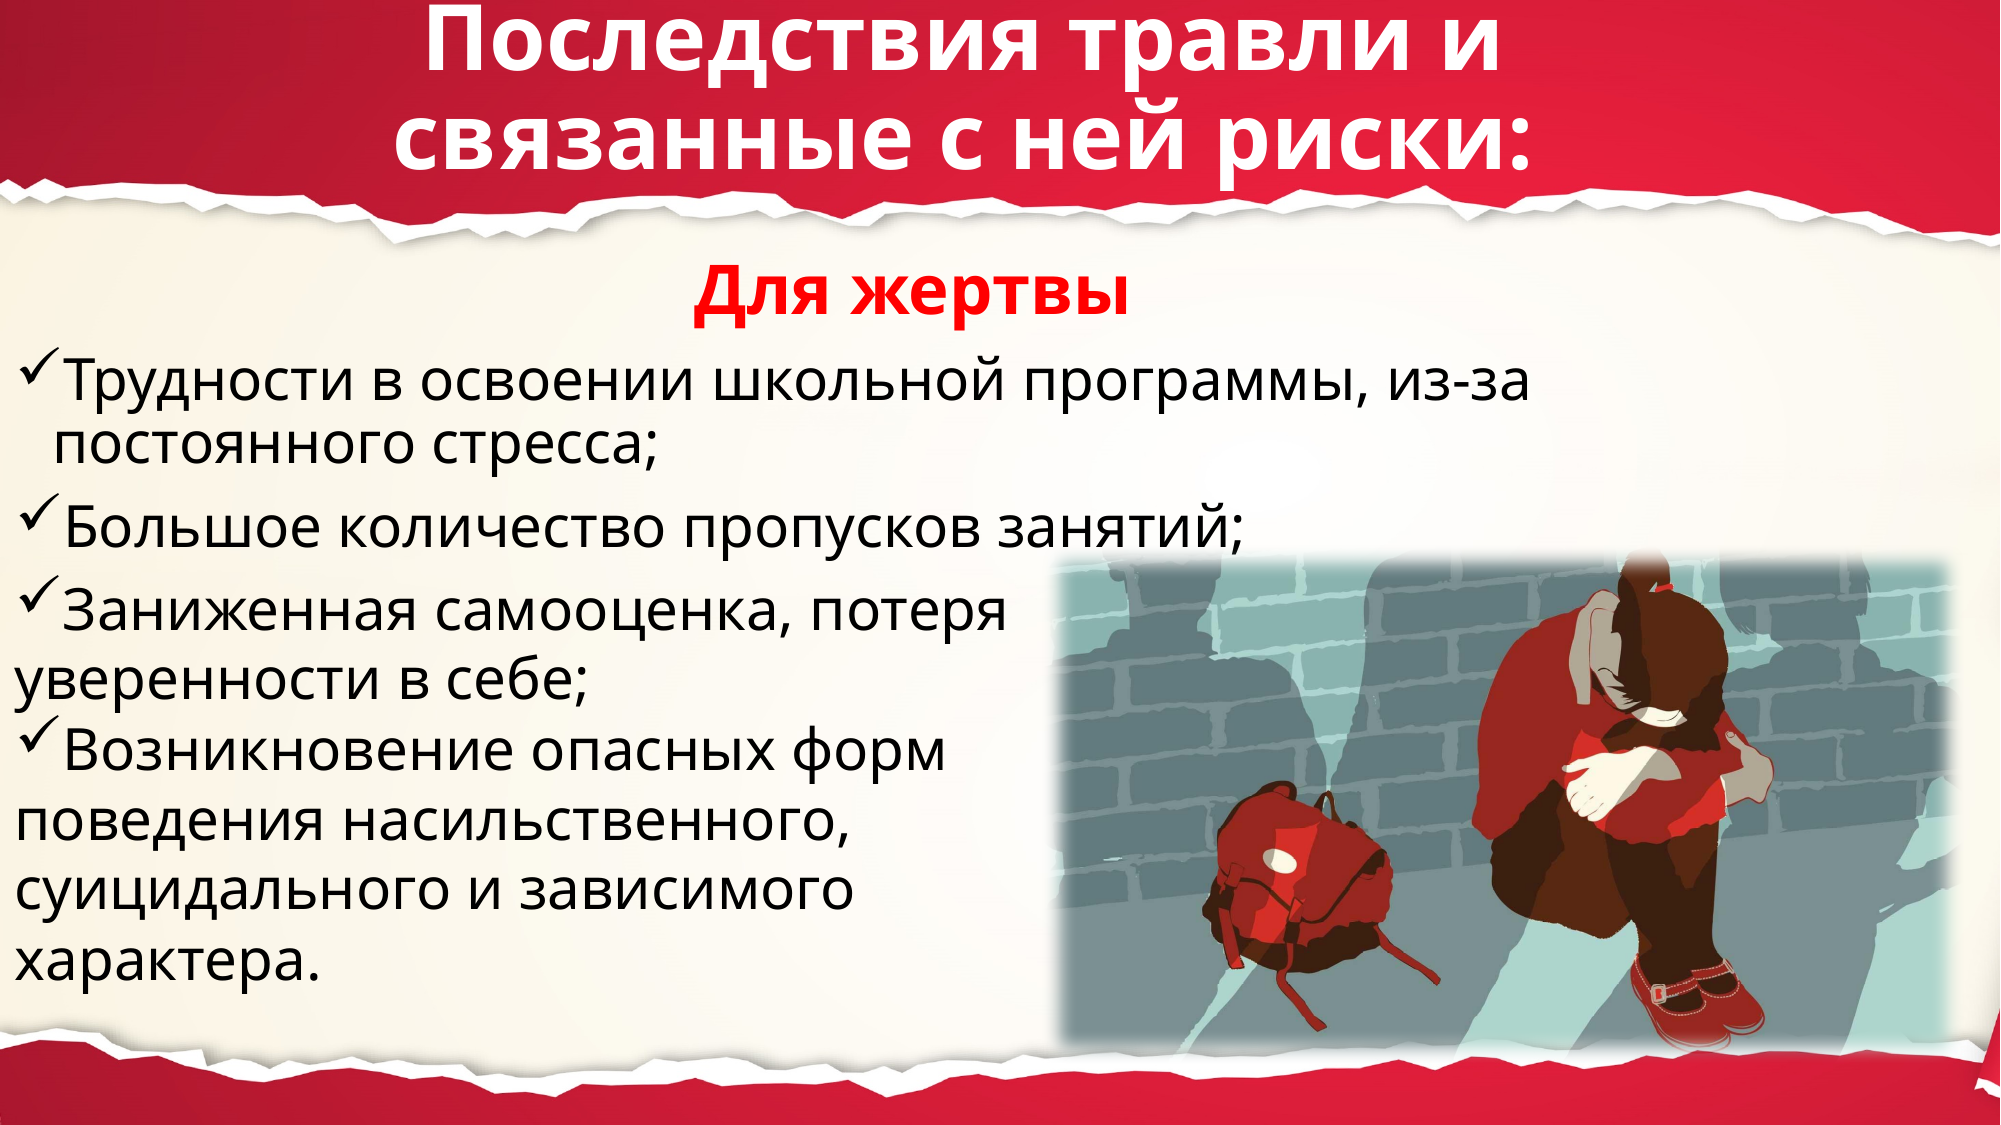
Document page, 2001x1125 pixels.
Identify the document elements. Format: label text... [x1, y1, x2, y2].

text_box Заниженная самооценка, потеря уверенности в себе; Возникновение опасных форм поведения насильственного, суицидального и зависимого характера. [0, 564, 1042, 999]
picture [0, 0, 2000, 1125]
title Последствия травли и связанные с ней риски: [173, 0, 1754, 189]
list Для жертвы Трудности в освоении школьной программы, из-за постоянного стресса; Большое количество пропусков занятий; [0, 248, 1827, 564]
